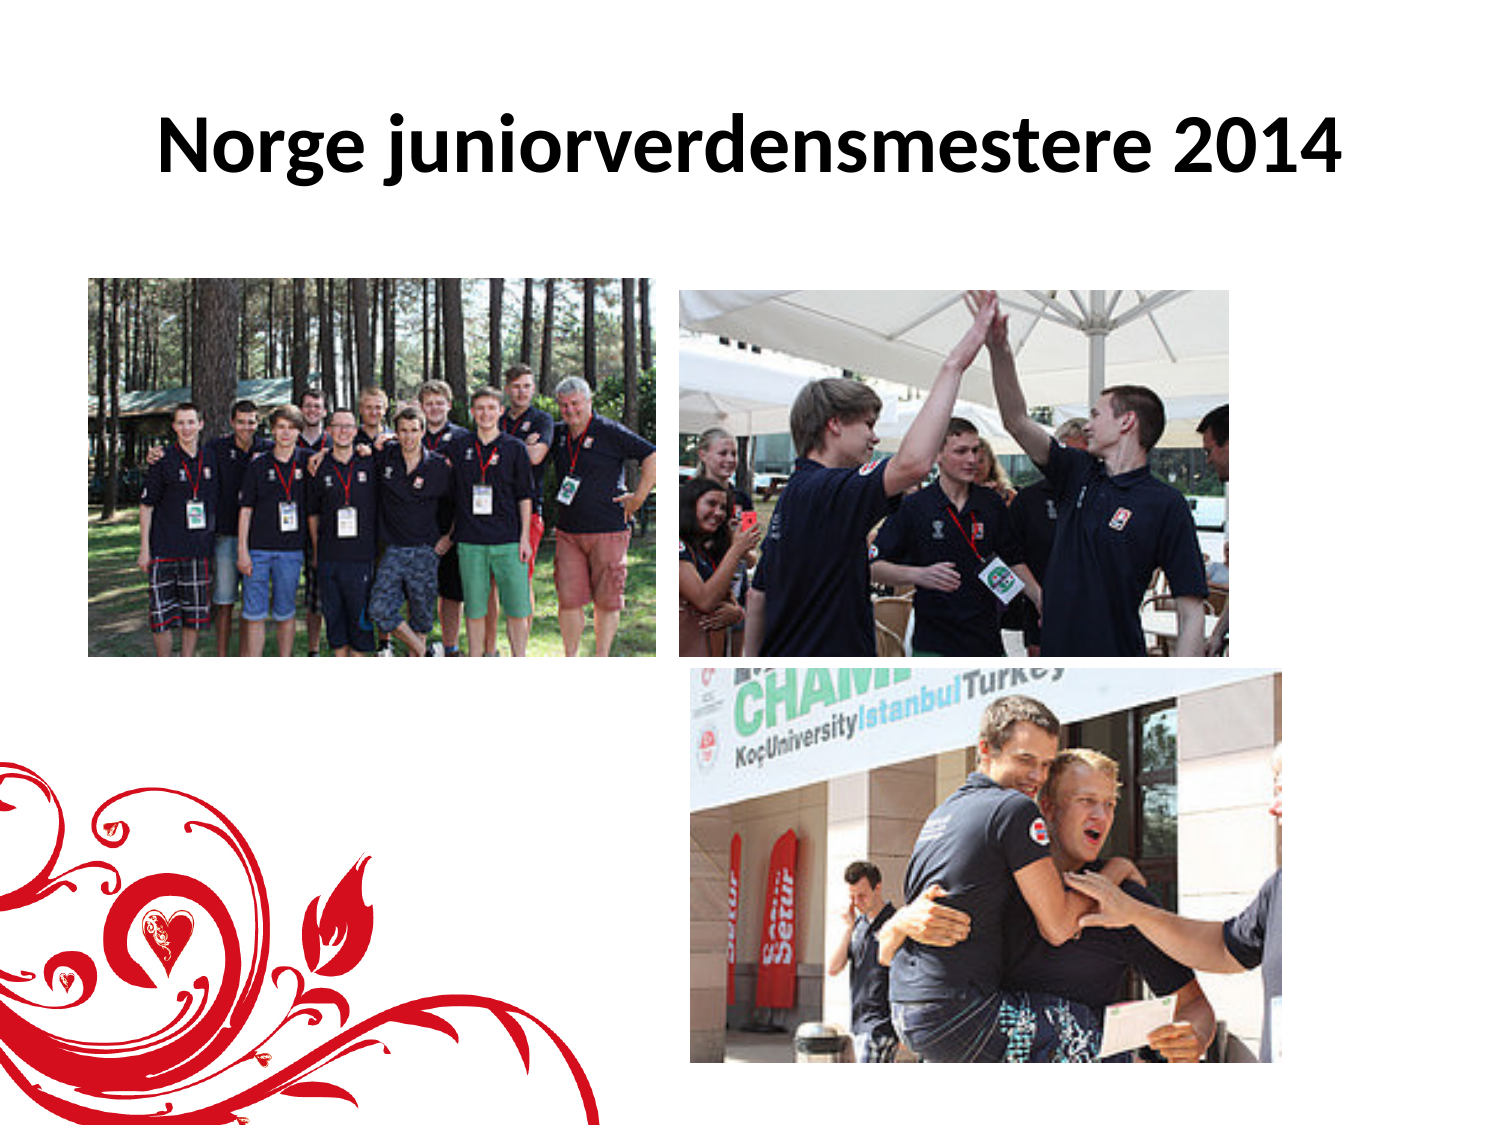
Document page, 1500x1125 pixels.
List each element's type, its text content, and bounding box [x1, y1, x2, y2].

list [88, 278, 656, 658]
title Norge juniorverdensmestere 2014 [75, 45, 1425, 233]
picture [0, 0, 1500, 1125]
